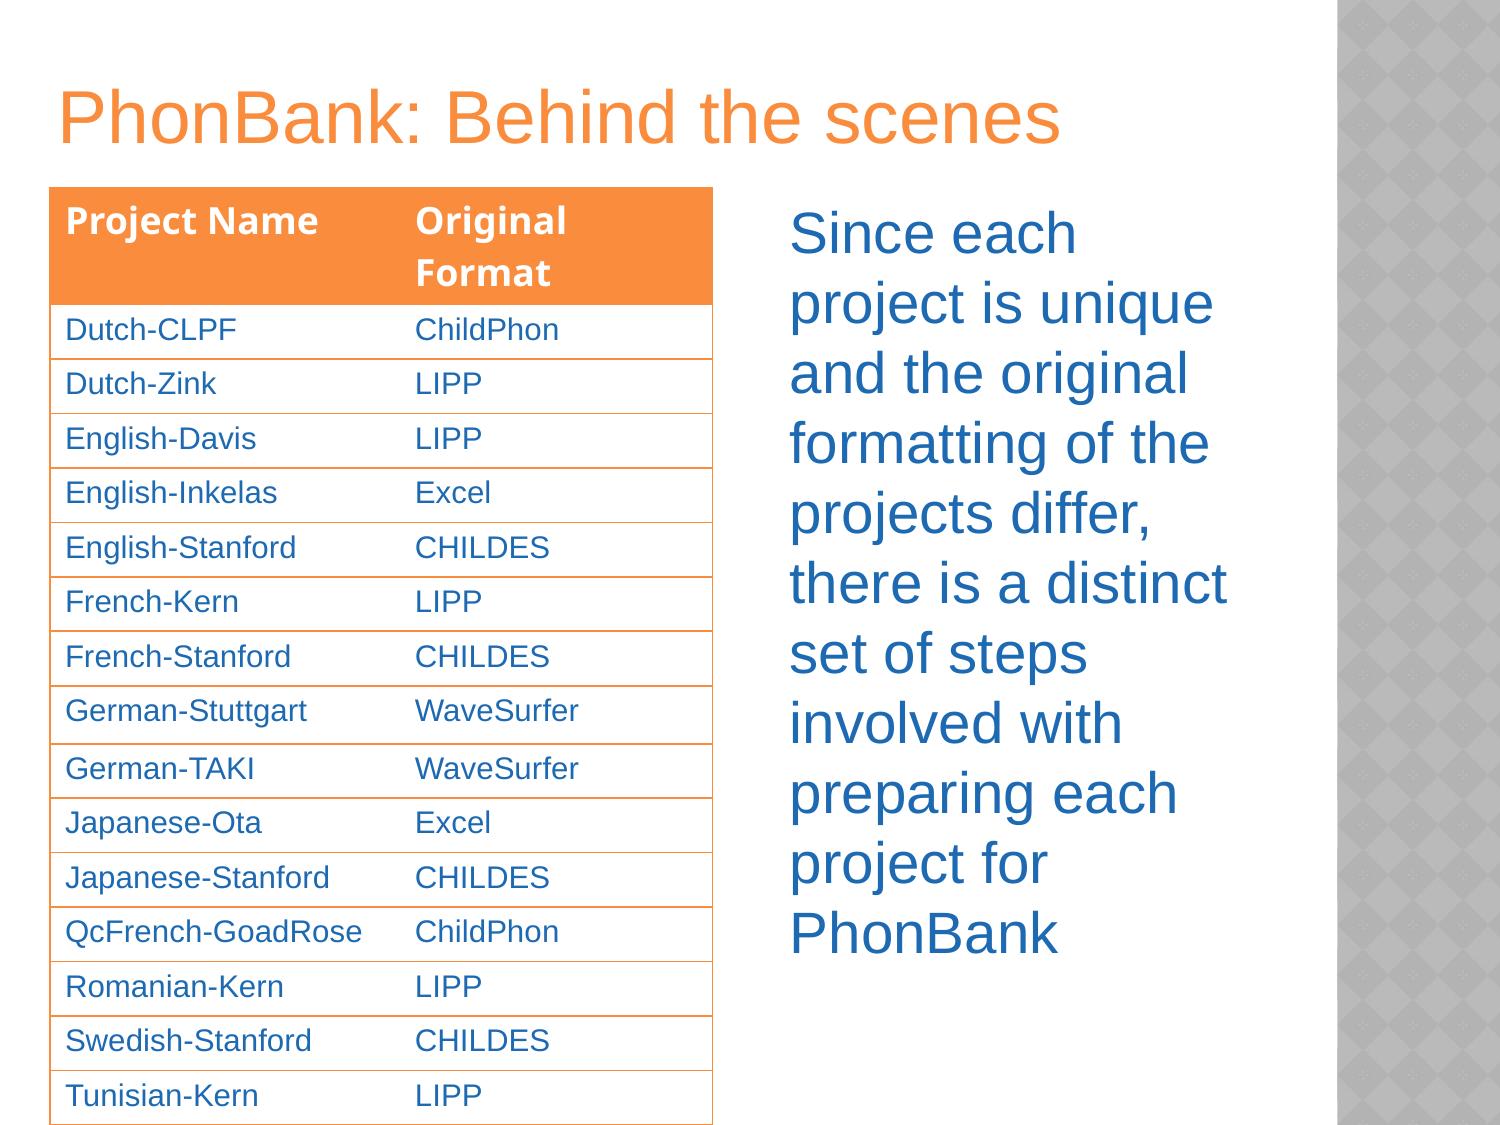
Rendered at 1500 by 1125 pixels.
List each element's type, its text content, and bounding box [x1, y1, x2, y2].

table_cell Excel [400, 469, 712, 522]
table_cell WaveSurfer [400, 687, 712, 743]
table_cell WaveSurfer [400, 745, 712, 797]
table_cell French-Kern [51, 578, 400, 630]
table_cell Japanese-Stanford [51, 853, 400, 906]
table_cell ChildPhon [400, 908, 712, 961]
table_cell Tunisian-Kern [51, 1071, 400, 1124]
table_cell Romanian-Kern [51, 962, 400, 1015]
table_cell LIPP [400, 360, 712, 413]
table_cell Excel [400, 799, 712, 852]
table_cell QcFrench-GoadRose [51, 908, 400, 961]
table_cell Dutch-CLPF [51, 305, 400, 358]
table_cell Swedish-Stanford [51, 1017, 400, 1070]
table_cell German-Stuttgart [51, 687, 400, 743]
table_header Project Name [51, 188, 400, 304]
title PhonBank: Behind the scenes [50, 50, 1290, 159]
table_cell LIPP [400, 578, 712, 630]
table_cell CHILDES [400, 1017, 712, 1070]
table_cell LIPP [400, 414, 712, 467]
table_cell CHILDES [400, 632, 712, 685]
table_cell French-Stanford [51, 632, 400, 685]
table_cell Dutch-Zink [51, 360, 400, 413]
table_cell LIPP [400, 962, 712, 1015]
table_cell English-Stanford [51, 523, 400, 576]
table_cell CHILDES [400, 853, 712, 906]
text_box Since each project is unique and the original formatting of the projects differ, there is a distinct set of steps involved with preparing each project for PhonBank [774, 187, 1275, 972]
table_cell German-TAKI [51, 745, 400, 797]
table_cell CHILDES [400, 523, 712, 576]
table_header Original Format [400, 188, 712, 304]
table_cell ChildPhon [400, 305, 712, 358]
table_cell English-Davis [51, 414, 400, 467]
table_cell English-Inkelas [51, 469, 400, 522]
table_cell Japanese-Ota [51, 799, 400, 852]
table_cell LIPP [400, 1071, 712, 1124]
